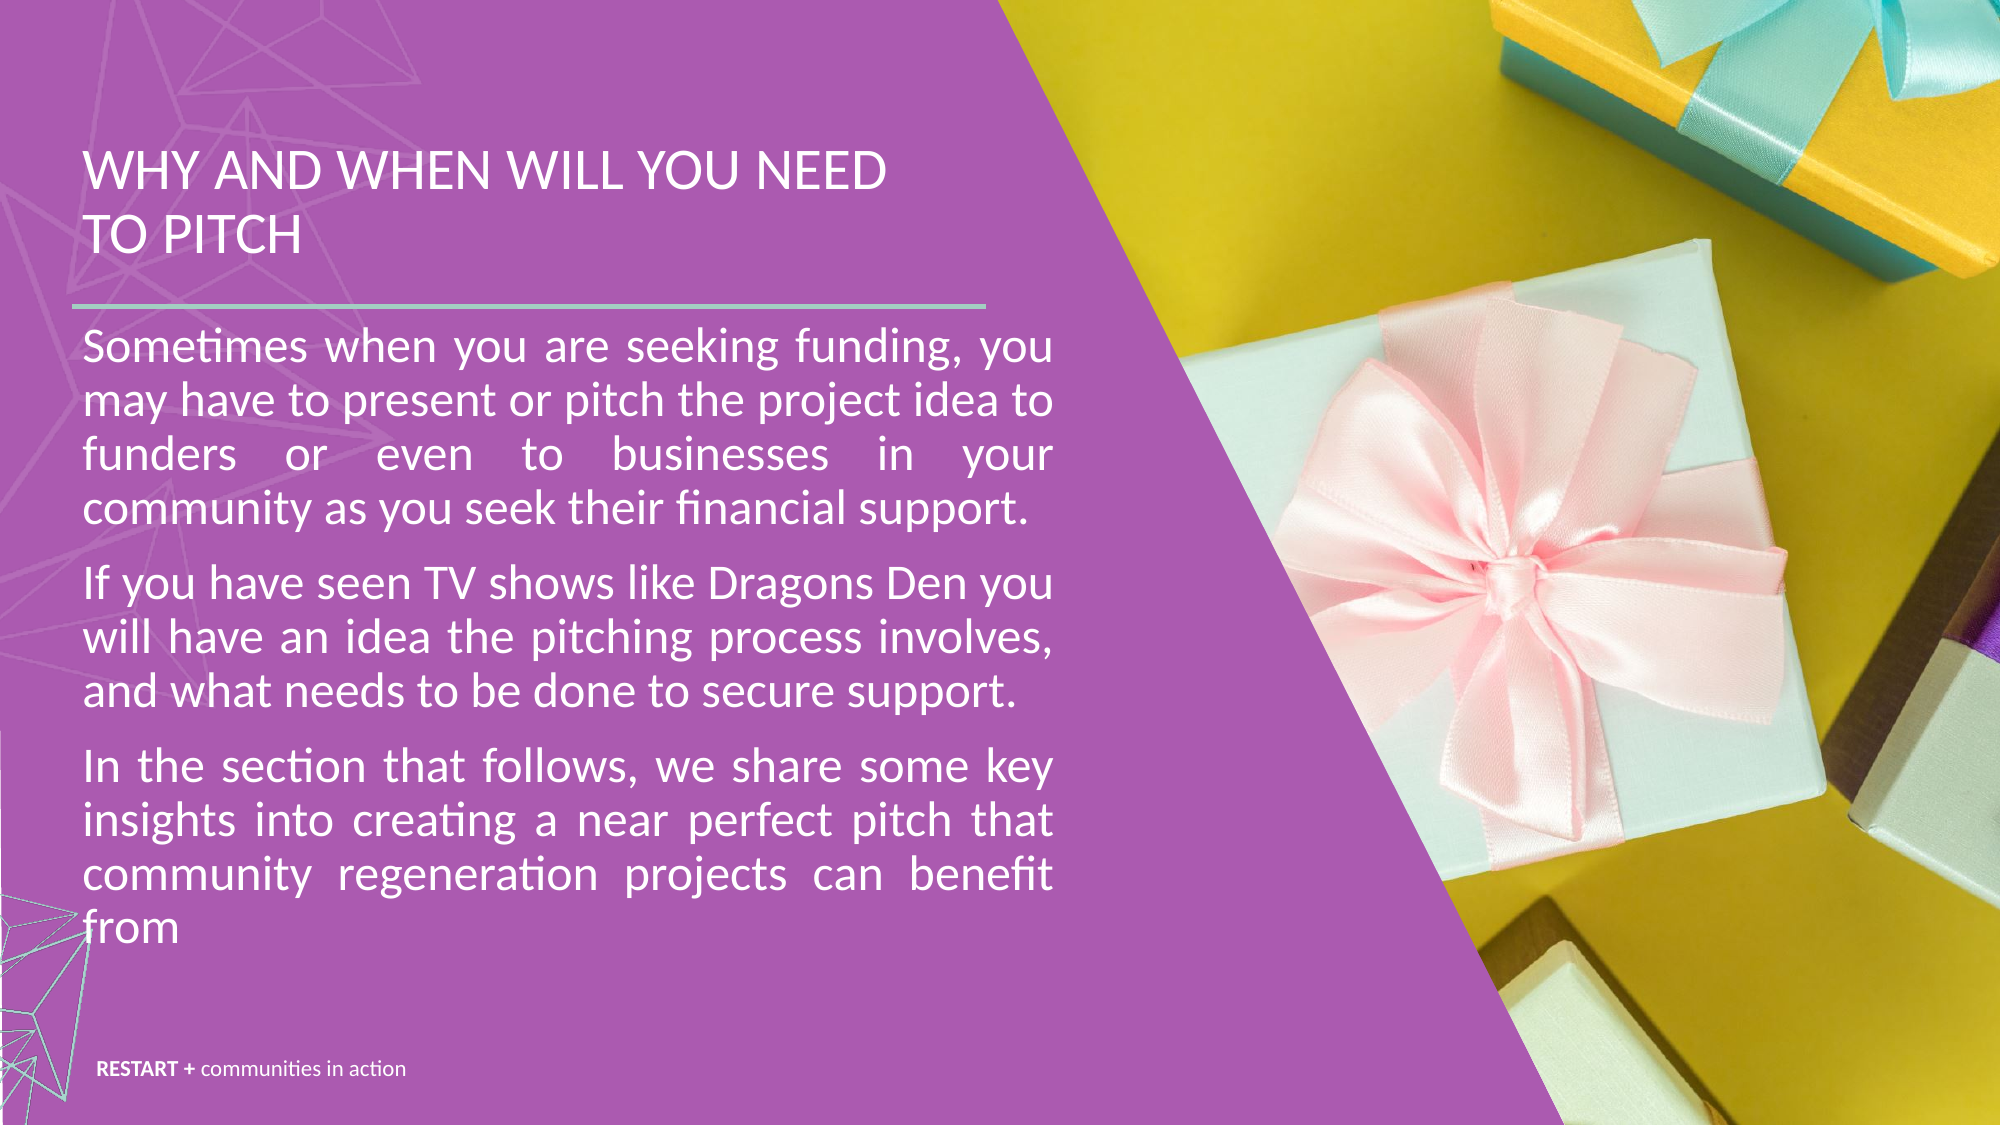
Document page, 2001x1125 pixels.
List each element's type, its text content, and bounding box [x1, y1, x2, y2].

picture [997, 0, 2000, 1125]
picture [0, 869, 93, 1125]
list WHY AND WHEN WILL YOU NEED TO PITCH [67, 131, 970, 275]
list Sometimes when you are seeking funding, you may have to present or pitch the project idea to funders or even to businesses in your community as you seek their financial support. If you have seen TV shows like Dragons Den you will have an idea the pitching process involves, and what needs to be done to secure support. In the section that follows, we share some key insights into creating a near perfect pitch that community regeneration projects can benefit from [67, 311, 997, 960]
